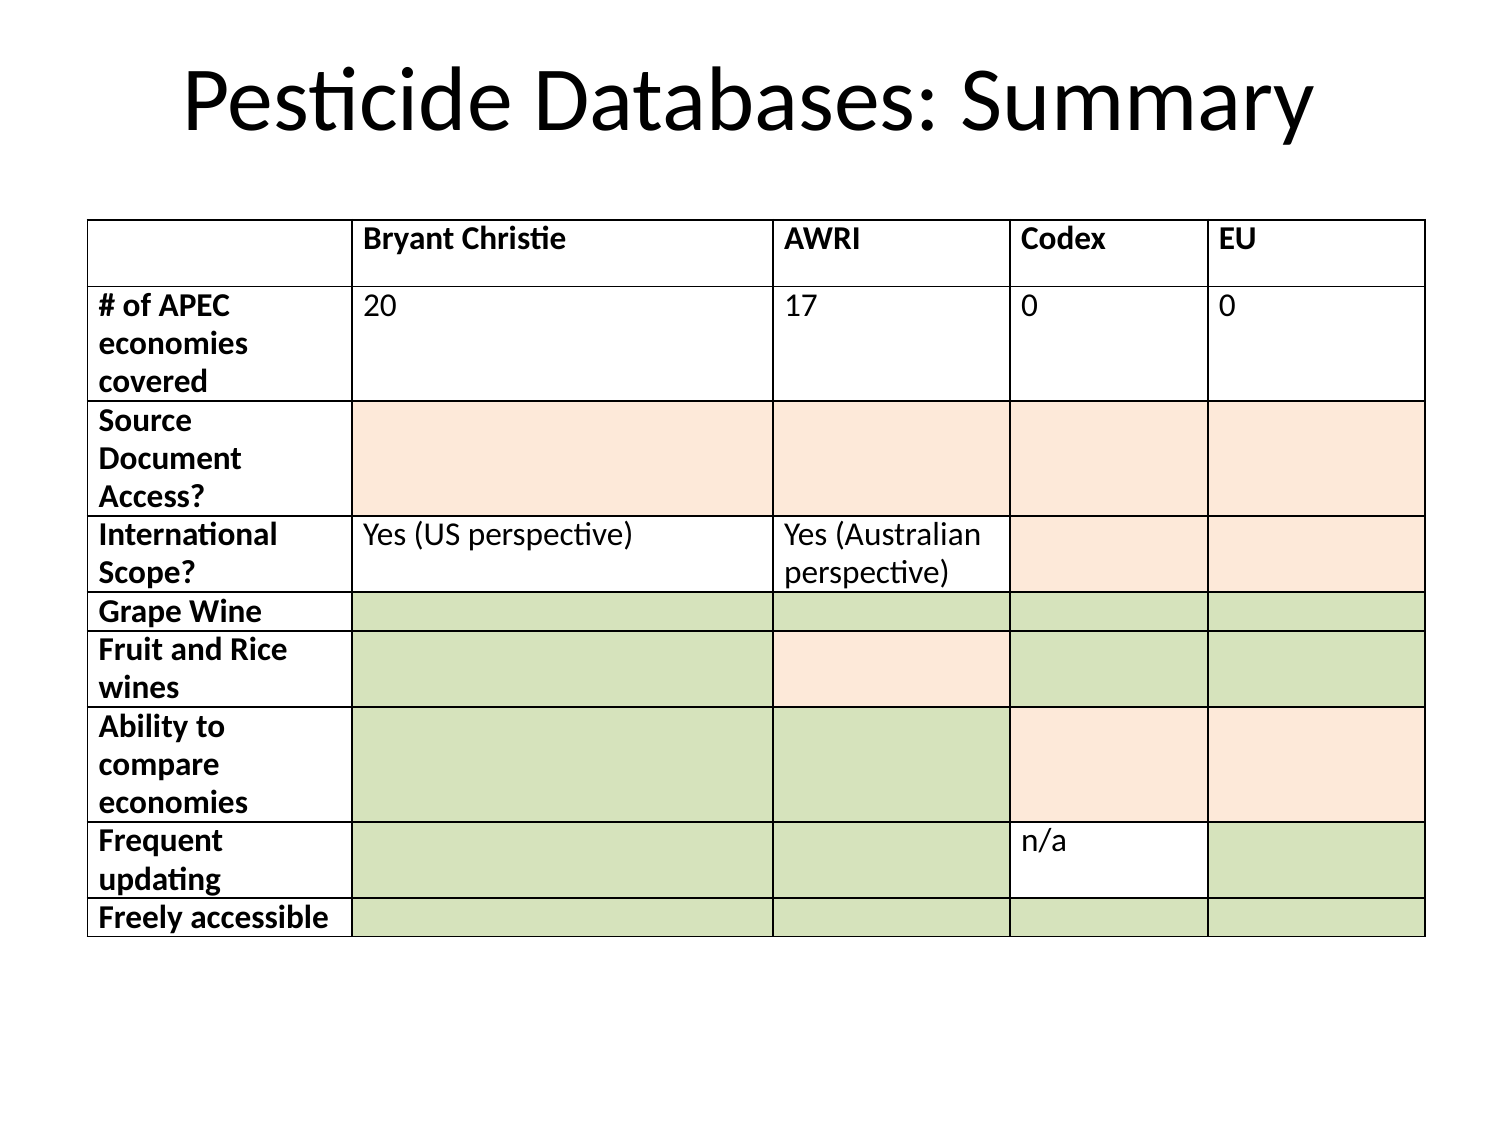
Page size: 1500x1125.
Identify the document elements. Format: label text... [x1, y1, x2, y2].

table_cell [1011, 708, 1207, 821]
table_cell Source Document Access? [88, 402, 351, 515]
table_cell 0 [1209, 287, 1424, 400]
table_cell Yes (US perspective) [353, 517, 772, 591]
table_cell # of APEC economies covered [88, 287, 351, 400]
table_cell [1011, 632, 1207, 706]
table_header AWRI [774, 221, 1009, 286]
table_cell [1011, 899, 1207, 936]
table_cell [1209, 517, 1424, 591]
table_header [88, 221, 351, 286]
table_cell [1011, 402, 1207, 515]
table_cell [774, 708, 1009, 821]
table_cell Freely accessible [88, 899, 351, 936]
table_cell [353, 708, 772, 821]
table_cell [353, 632, 772, 706]
table_cell [774, 823, 1009, 897]
table_cell [1209, 708, 1424, 821]
table_header Bryant Christie [353, 221, 772, 286]
table_cell 0 [1011, 287, 1207, 400]
table_cell [353, 823, 772, 897]
table_cell [353, 593, 772, 630]
table_cell [353, 402, 772, 515]
table_cell [774, 593, 1009, 630]
table_cell [1209, 899, 1424, 936]
table_cell [774, 402, 1009, 515]
table_cell [774, 632, 1009, 706]
table_cell 17 [774, 287, 1009, 400]
table_cell [1209, 632, 1424, 706]
title Pesticide Databases: Summary [75, 0, 1425, 188]
table_header EU [1209, 221, 1424, 286]
table_cell [1011, 593, 1207, 630]
table_cell [1209, 823, 1424, 897]
table_cell [1209, 402, 1424, 515]
table_cell Grape Wine [88, 593, 351, 630]
table_header Codex [1011, 221, 1207, 286]
table_cell 20 [353, 287, 772, 400]
table_cell Fruit and Rice wines [88, 632, 351, 706]
table_cell [774, 899, 1009, 936]
table_cell [1011, 517, 1207, 591]
table_cell Ability to compare economies [88, 708, 351, 821]
table_cell [353, 899, 772, 936]
table_cell Yes (Australian perspective) [774, 517, 1009, 591]
table_cell International Scope? [88, 517, 351, 591]
table_cell [1209, 593, 1424, 630]
table_cell Frequent updating [88, 823, 351, 897]
table_cell n/a [1011, 823, 1207, 897]
